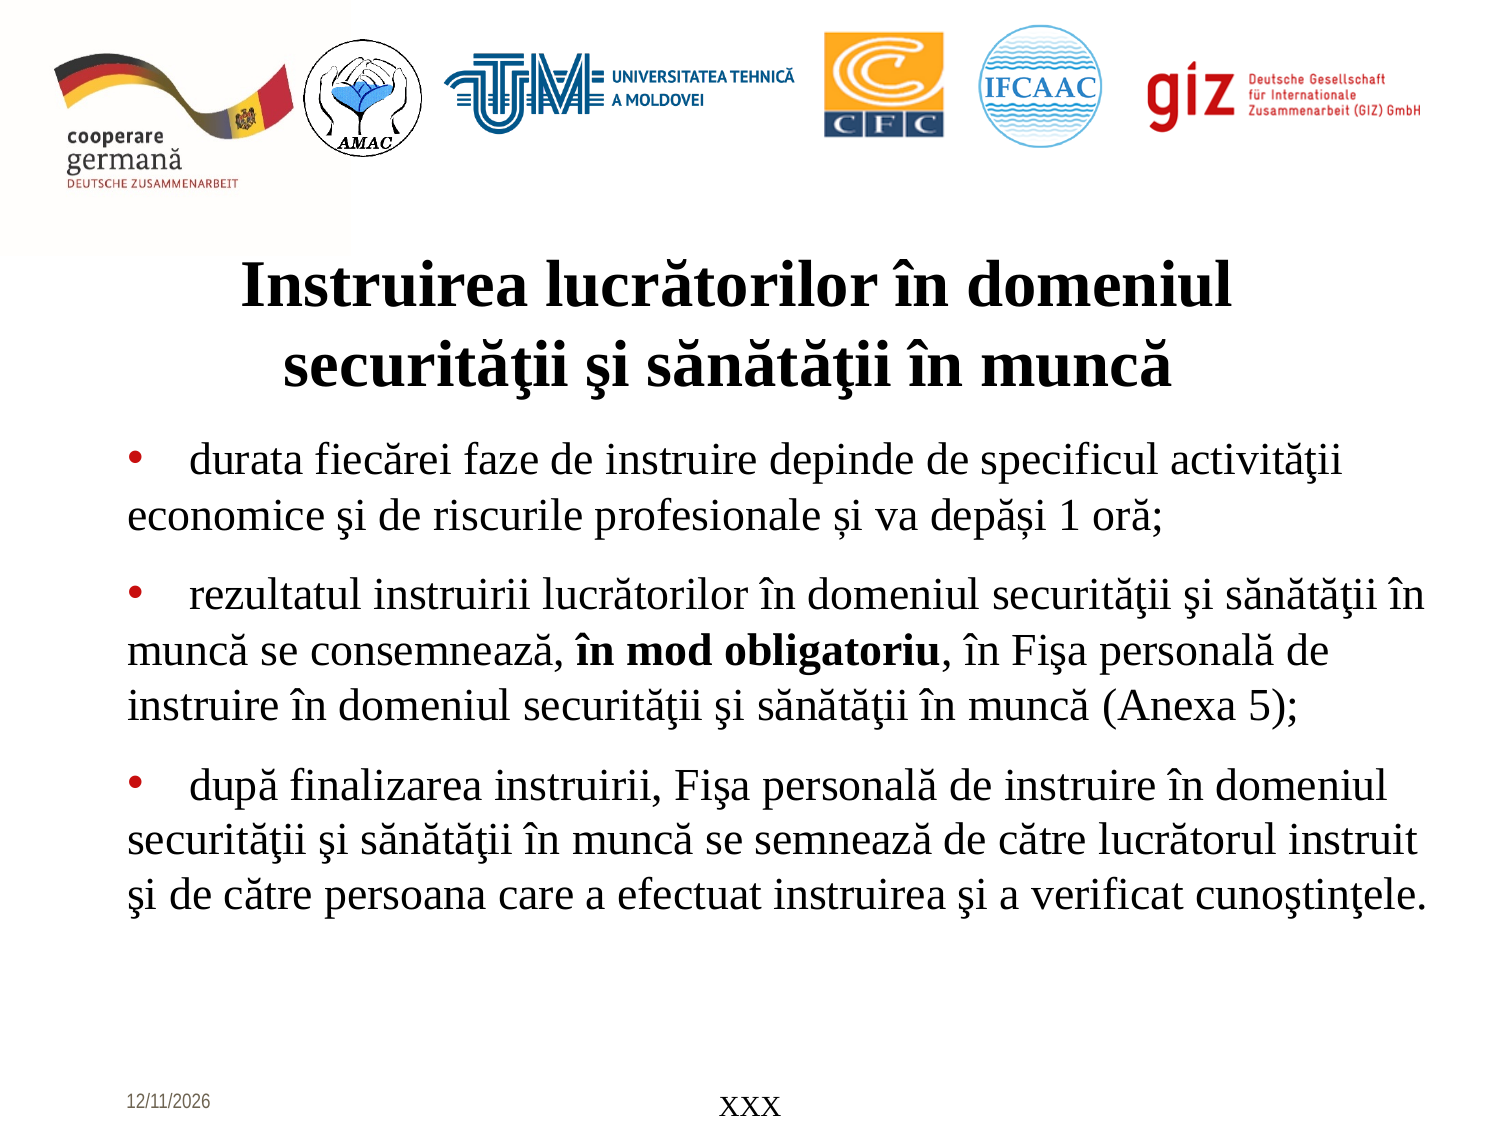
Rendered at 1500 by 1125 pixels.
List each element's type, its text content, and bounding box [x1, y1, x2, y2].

footer XXX [469, 1079, 1031, 1121]
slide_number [111, 1079, 325, 1121]
picture [0, 0, 422, 256]
list durata fiecărei faze de instruire depinde de specificul activităţii economice şi de riscurile profesionale și va depăși 1 oră; rezultatul instruirii lucrătorilor în domeniul securităţii şi sănătăţii în muncă se consemnează, în mod obligatoriu, în Fişa personală de instruire în domeniul securităţii şi sănătăţii în muncă (Anexa 5); după finalizarea instruirii, Fişa personală de instruire în domeniul securităţii şi sănătăţii în muncă se semnează de către lucrătorul instruit şi de către persoana care a efectuat instruirea şi a verificat cunoştinţele. [111, 421, 1467, 1048]
picture [1136, 55, 1435, 147]
title Instruirea lucrătorilor în domeniul securităţii şi sănătăţii în muncă [95, 231, 1380, 361]
picture [434, 47, 800, 140]
picture [822, 23, 948, 149]
picture [970, 16, 1109, 154]
